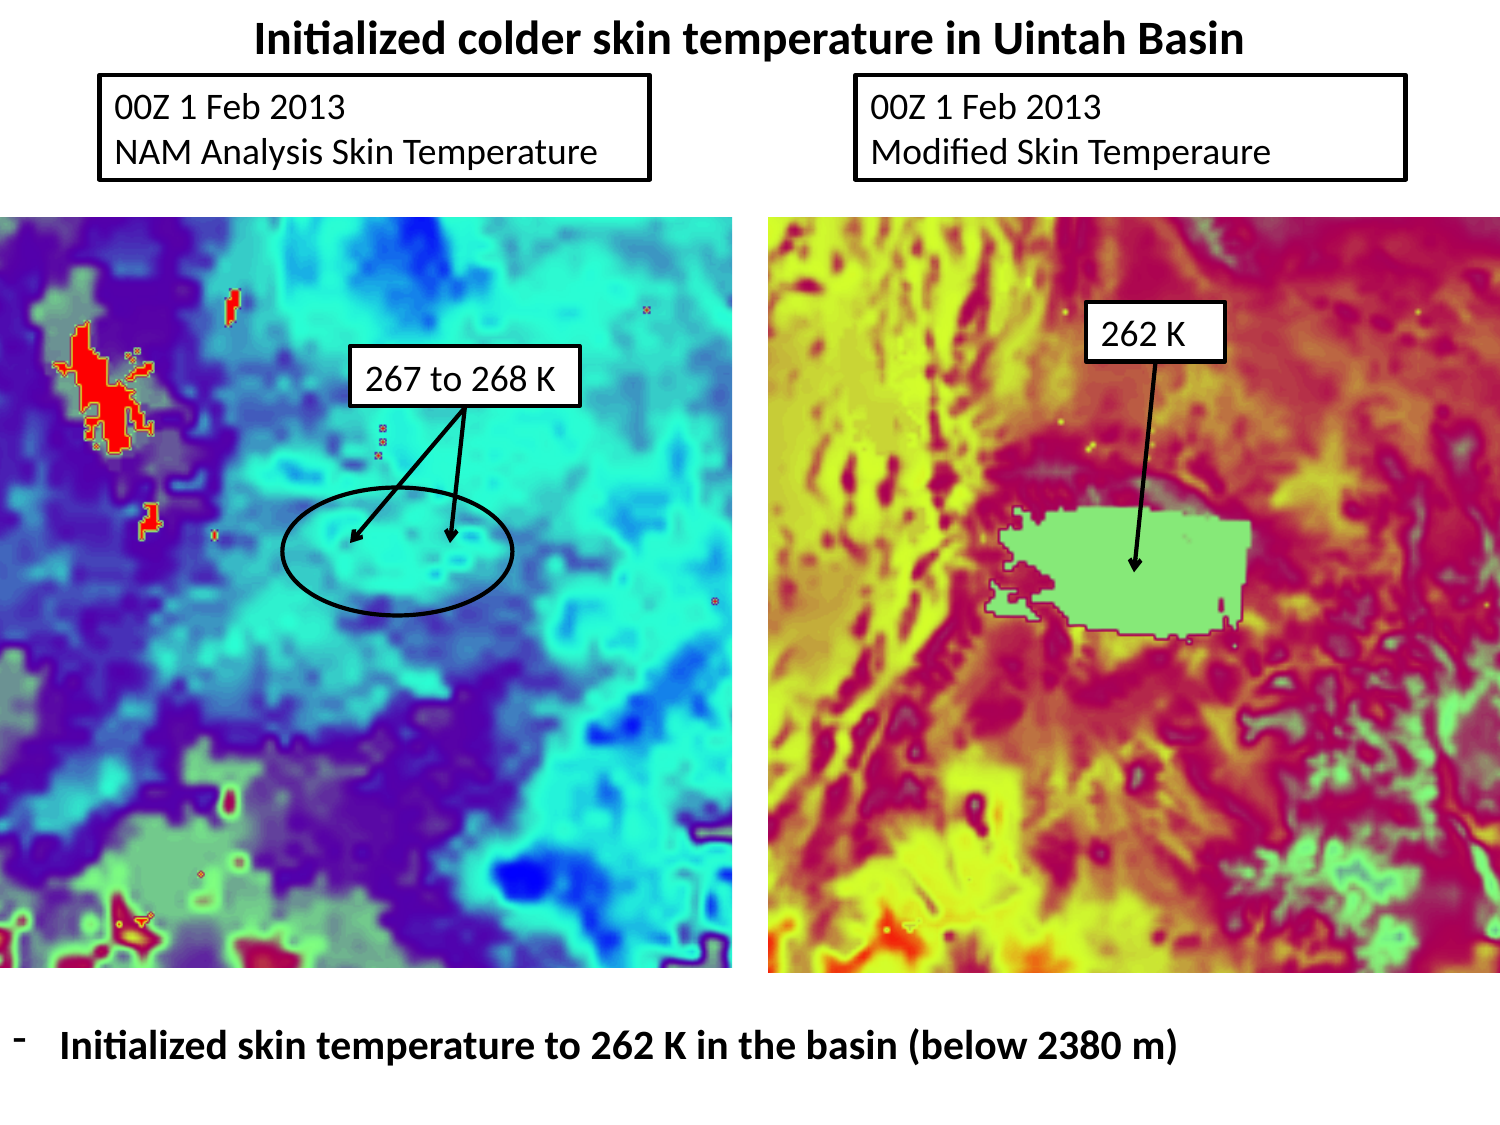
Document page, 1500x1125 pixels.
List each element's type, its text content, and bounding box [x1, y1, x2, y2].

text_box Initialized colder skin temperature in Uintah Basin [0, 0, 1500, 70]
text_box 00Z 1 Feb 2013 NAM Analysis Skin Temperature [99, 74, 650, 180]
text_box Initialized skin temperature to 262 K in the basin (below 2380 m) [0, 1011, 1500, 1074]
text_box 00Z 1 Feb 2013 Modified Skin Temperaure [855, 74, 1406, 180]
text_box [0, 217, 1500, 973]
